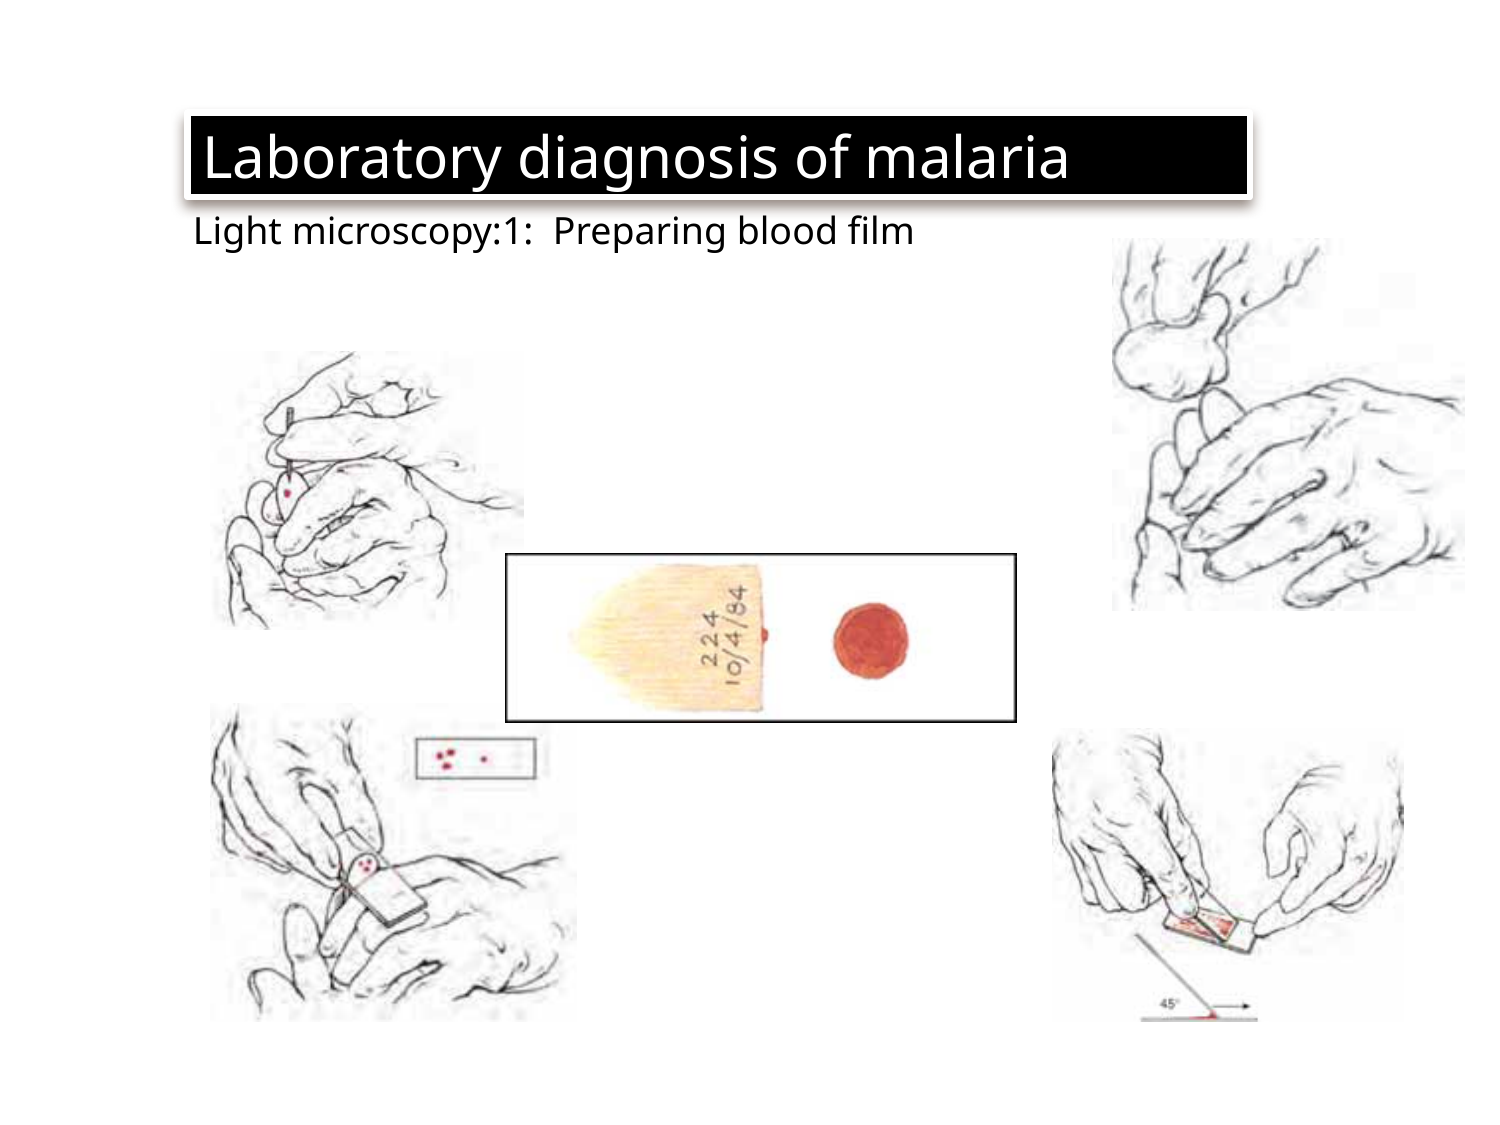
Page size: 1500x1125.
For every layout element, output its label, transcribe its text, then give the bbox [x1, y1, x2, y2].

text_box Light microscopy:1: Preparing blood film [178, 199, 1238, 260]
picture [210, 702, 577, 1022]
picture [210, 351, 1018, 723]
picture [1052, 728, 1405, 1022]
text_box Laboratory diagnosis of malaria [184, 109, 1253, 200]
picture [1111, 238, 1465, 611]
